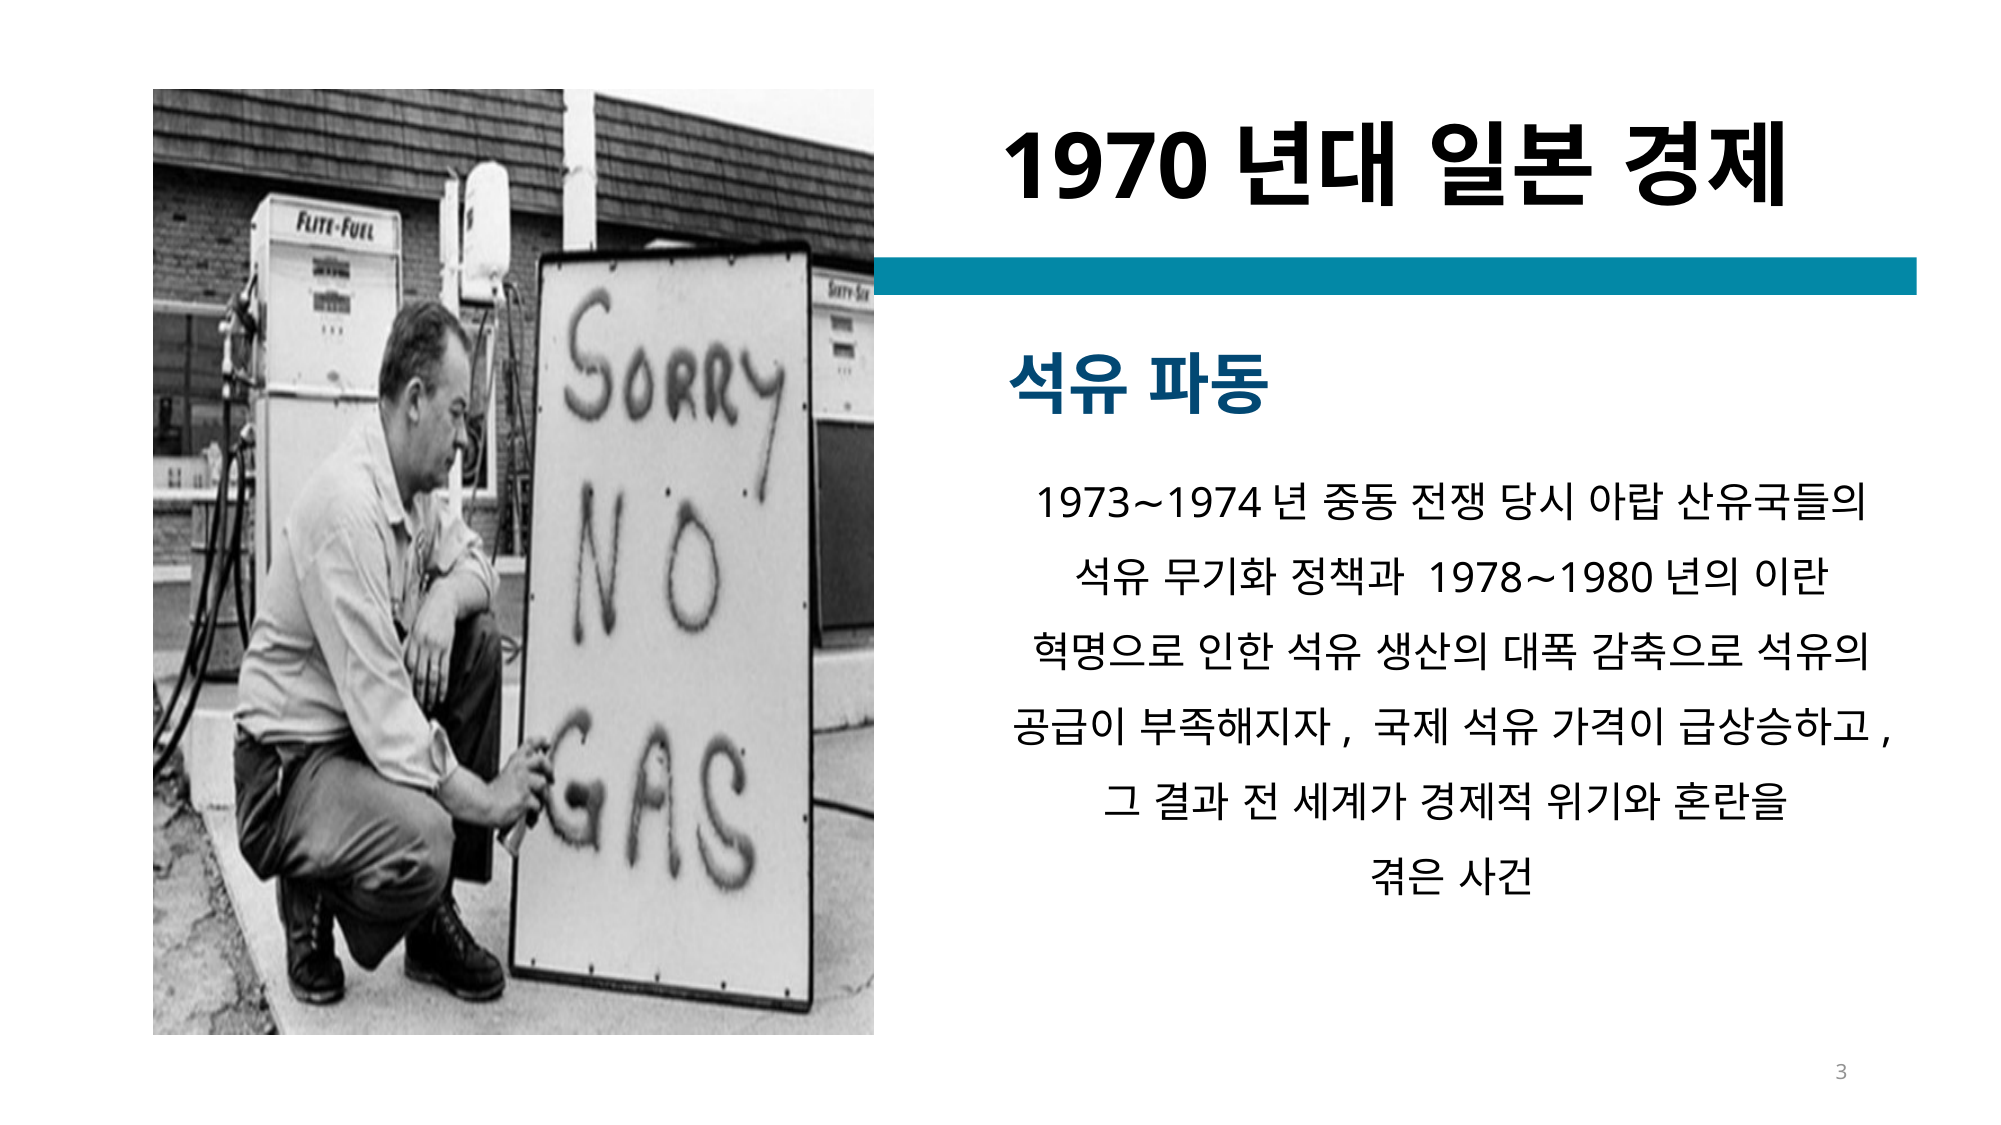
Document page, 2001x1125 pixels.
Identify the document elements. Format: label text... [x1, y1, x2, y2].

picture [153, 89, 874, 1035]
slide_number 3 [1412, 1042, 1863, 1103]
list 1973∼1974년 중동 전쟁 당시 아랍 산유국들의 석유 무기화 정책과 1978∼1980년의 이란 혁명으로 인한 석유 생산의 대폭 감축으로 석유의 공급이 부족해지자, 국제 석유 가격이 급상승하고, 그 결과 전 세계가 경제적 위기와 혼란을 겪은 사건 [992, 443, 1913, 549]
title 1970년대 일본 경제 [985, 59, 1863, 278]
list 석유 파동 [992, 343, 1833, 396]
